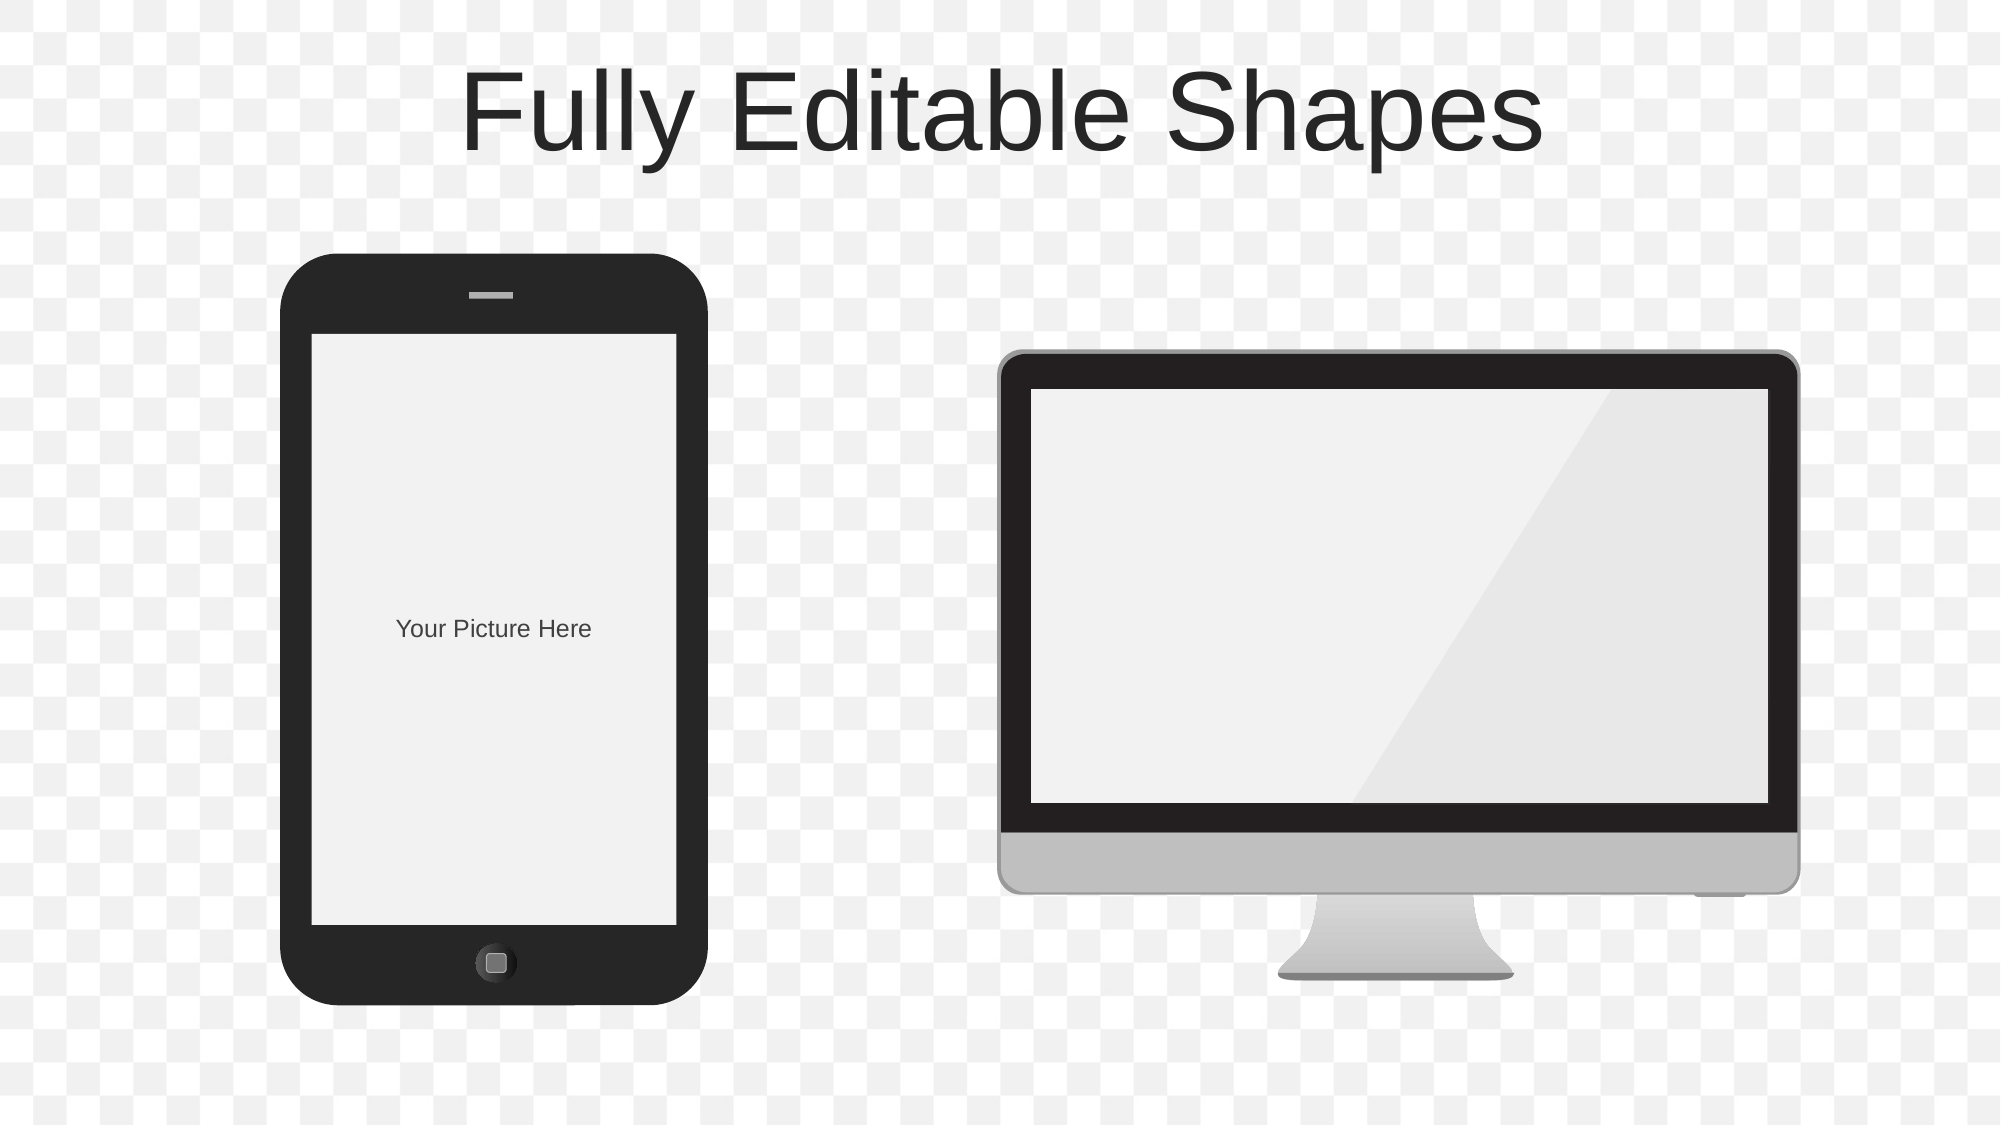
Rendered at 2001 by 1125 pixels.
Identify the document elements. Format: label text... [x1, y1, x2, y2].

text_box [280, 253, 708, 1006]
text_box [993, 345, 1805, 984]
picture [0, 0, 2001, 1125]
list Fully Editable Shapes [53, 54, 1952, 174]
